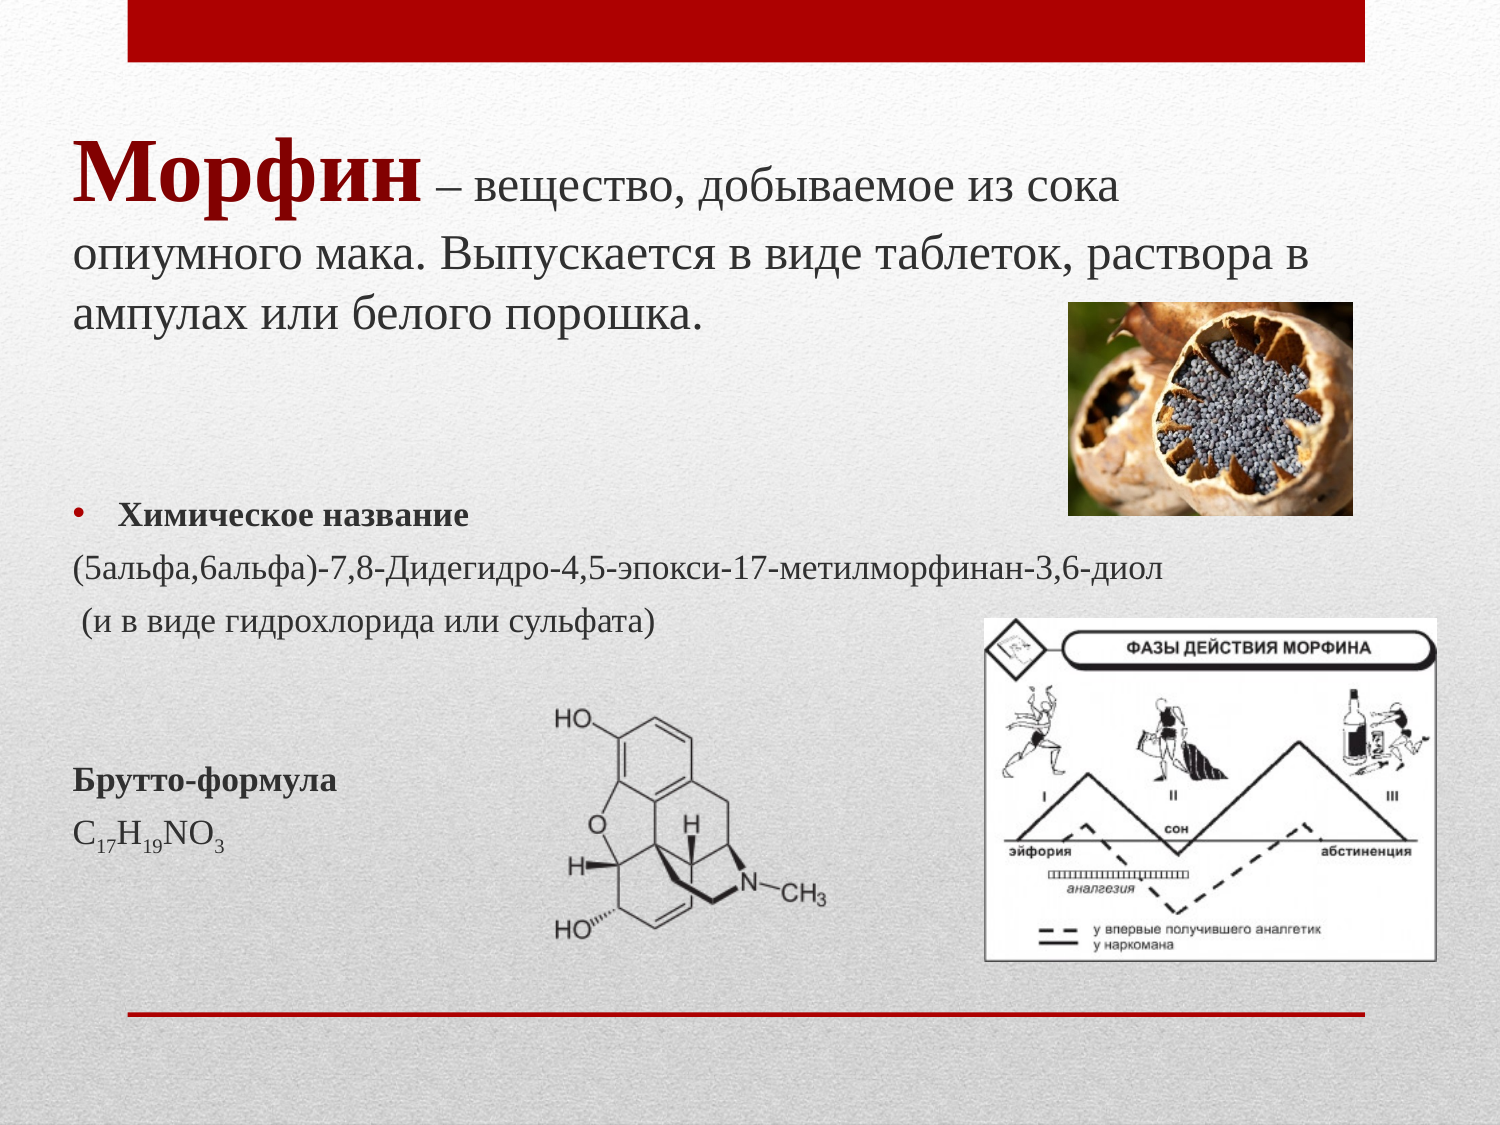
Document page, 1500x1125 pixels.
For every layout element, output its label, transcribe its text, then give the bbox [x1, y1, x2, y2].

picture [0, 0, 1500, 1125]
list Морфин – вещество, добываемое из сока опиумного мака. Выпускается в виде таблеток, раствора в ампулах или белого порошка. Химическое название (5альфа,6альфа)-7,8-Дидегидро-4,5-эпокси-17-метилморфинан-3,6-диол (и в виде гидрохлорида или сульфата) Брутто-формула C17H19NO3 [64, 54, 1350, 913]
